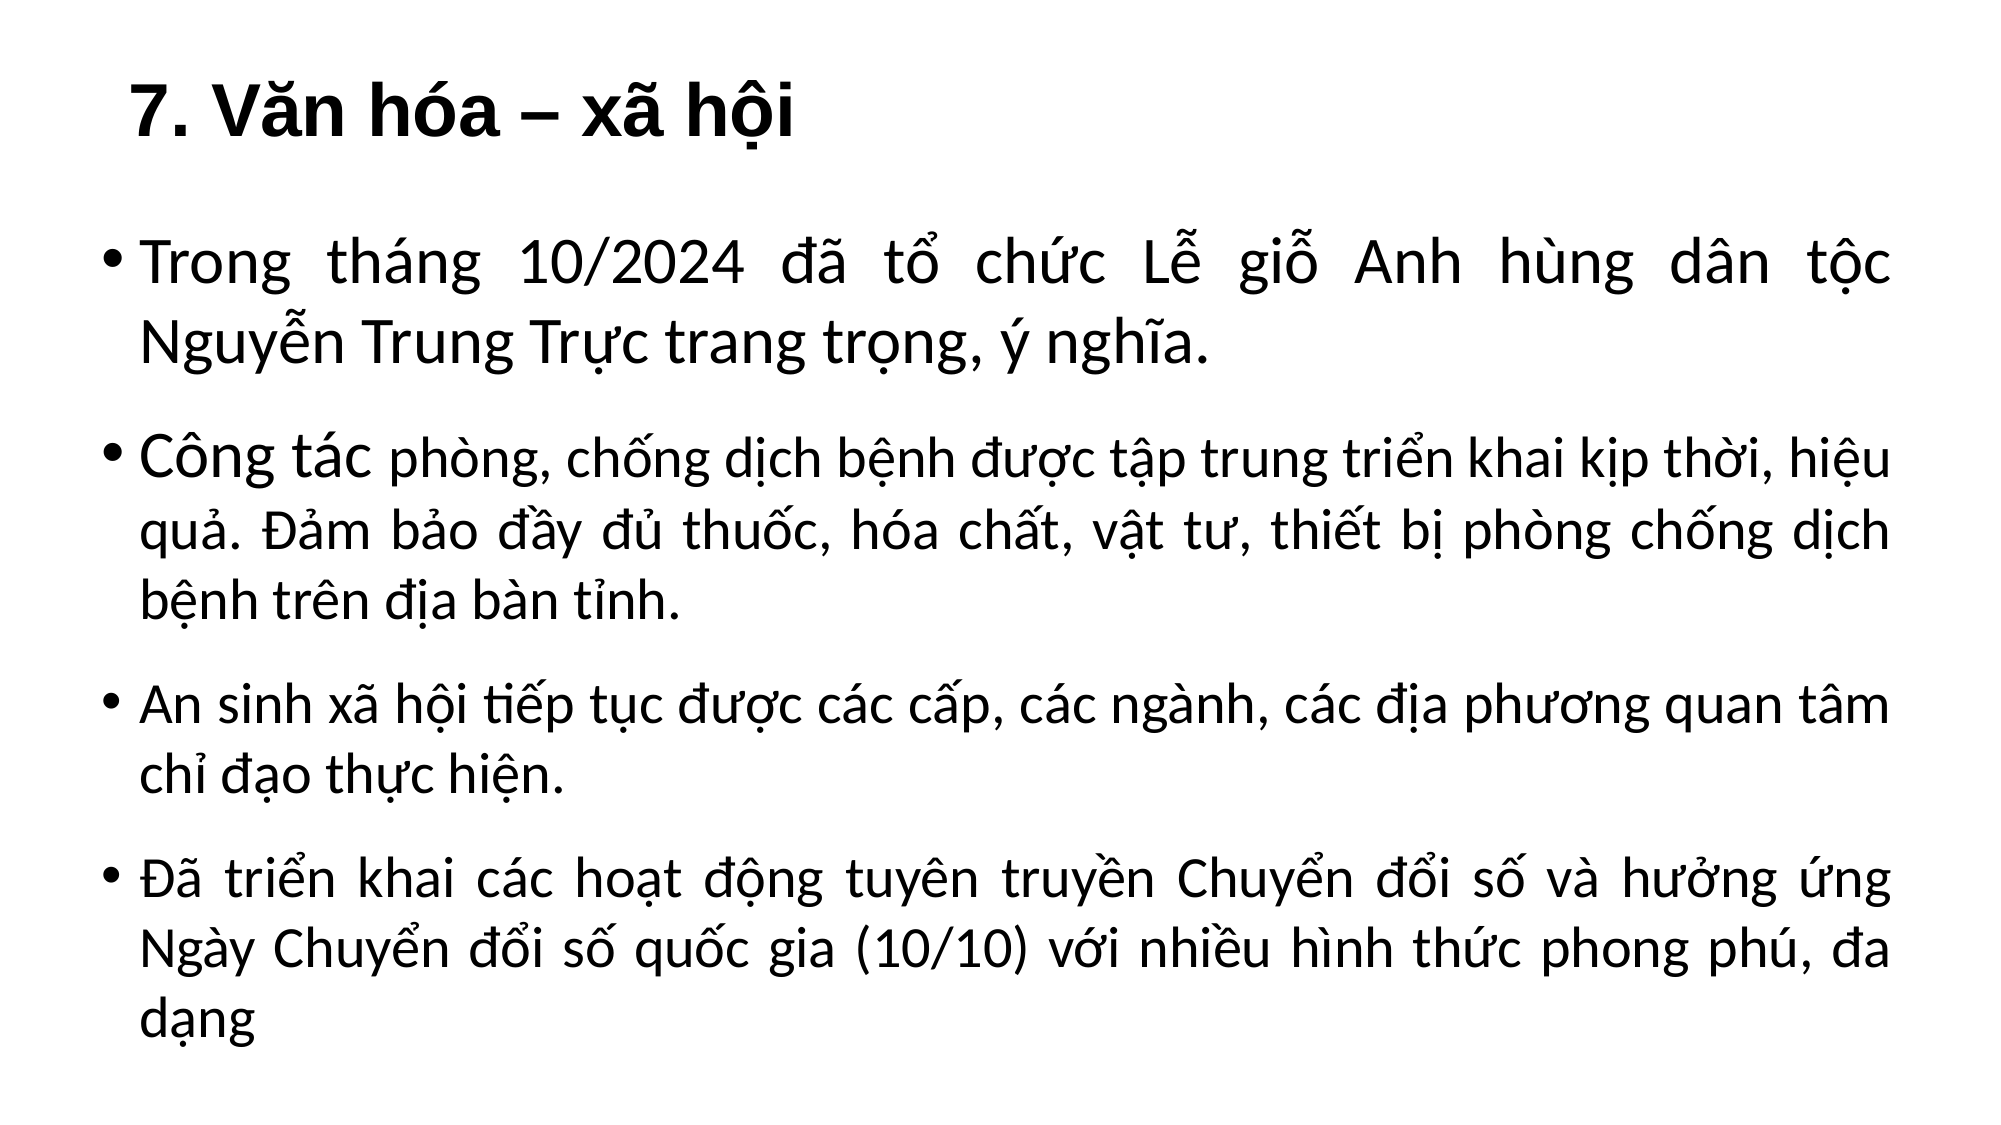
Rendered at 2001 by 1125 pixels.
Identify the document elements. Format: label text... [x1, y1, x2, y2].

text_box 7. Văn hóa – xã hội [111, 53, 952, 172]
text_box Trong tháng 10/2024 đã tổ chức Lễ giỗ Anh hùng dân tộc Nguyễn Trung Trực trang trọng, ý nghĩa. Công tác phòng, chống dịch bệnh được tập trung triển khai kịp thời, hiệu quả. Đảm bảo đầy đủ thuốc, hóa chất, vật tư, thiết bị phòng chống dịch bệnh trên địa bàn tỉnh. An sinh xã hội tiếp tục được các cấp, các ngành, các địa phương quan tâm chỉ đạo thực hiện. Đã triển khai các hoạt động tuyên truyền Chuyển đổi số và hưởng ứng Ngày Chuyển đổi số quốc gia (10/10) với nhiều hình thức phong phú, đa dạng [49, 209, 1908, 1111]
